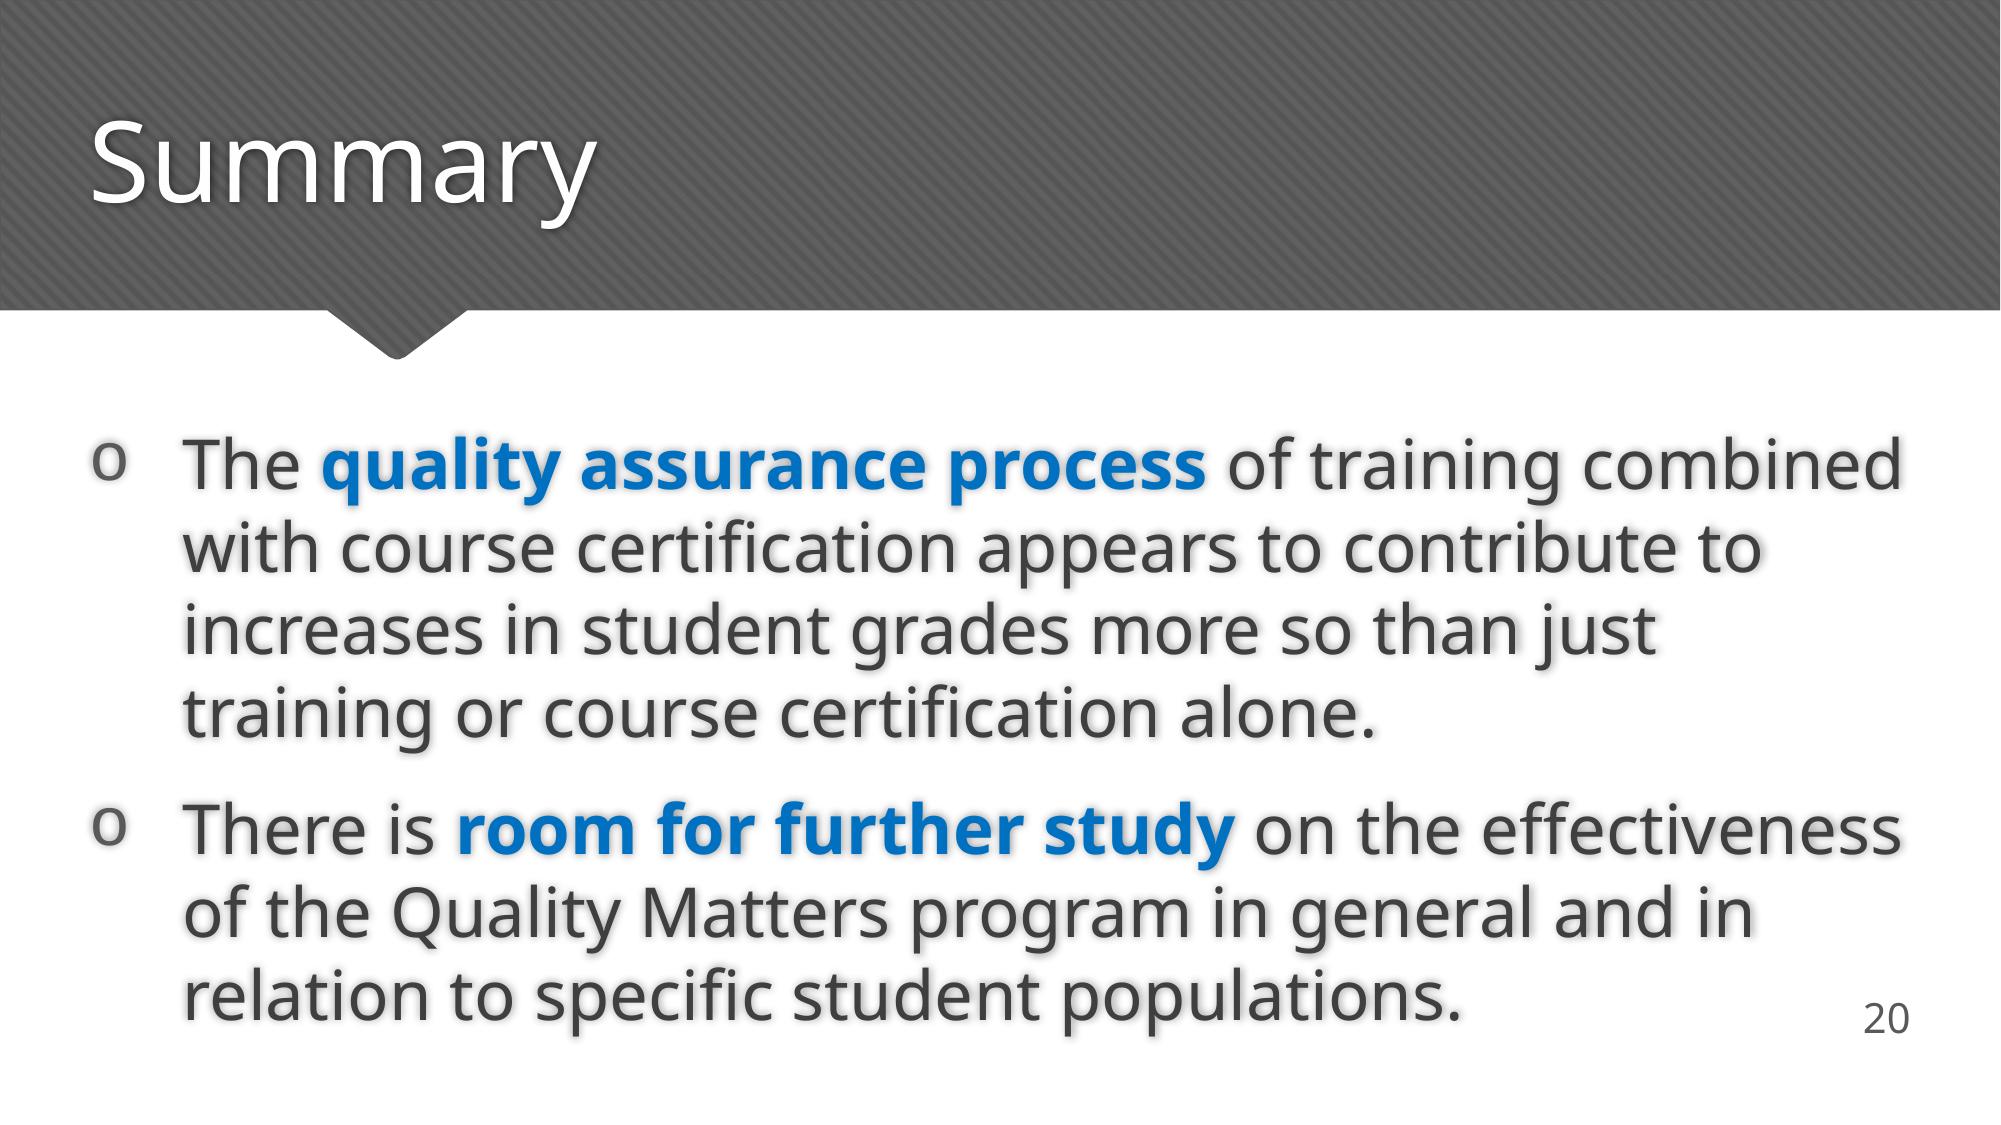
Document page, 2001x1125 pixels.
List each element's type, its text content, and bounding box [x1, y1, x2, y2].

title Summary [74, 73, 1926, 233]
list The quality assurance process of training combined with course certification appears to contribute to increases in student grades more so than just training or course certification alone. There is room for further study on the effectiveness of the Quality Matters program in general and in relation to specific student populations. [74, 403, 1926, 1051]
slide_number 20 [1751, 970, 1926, 1051]
